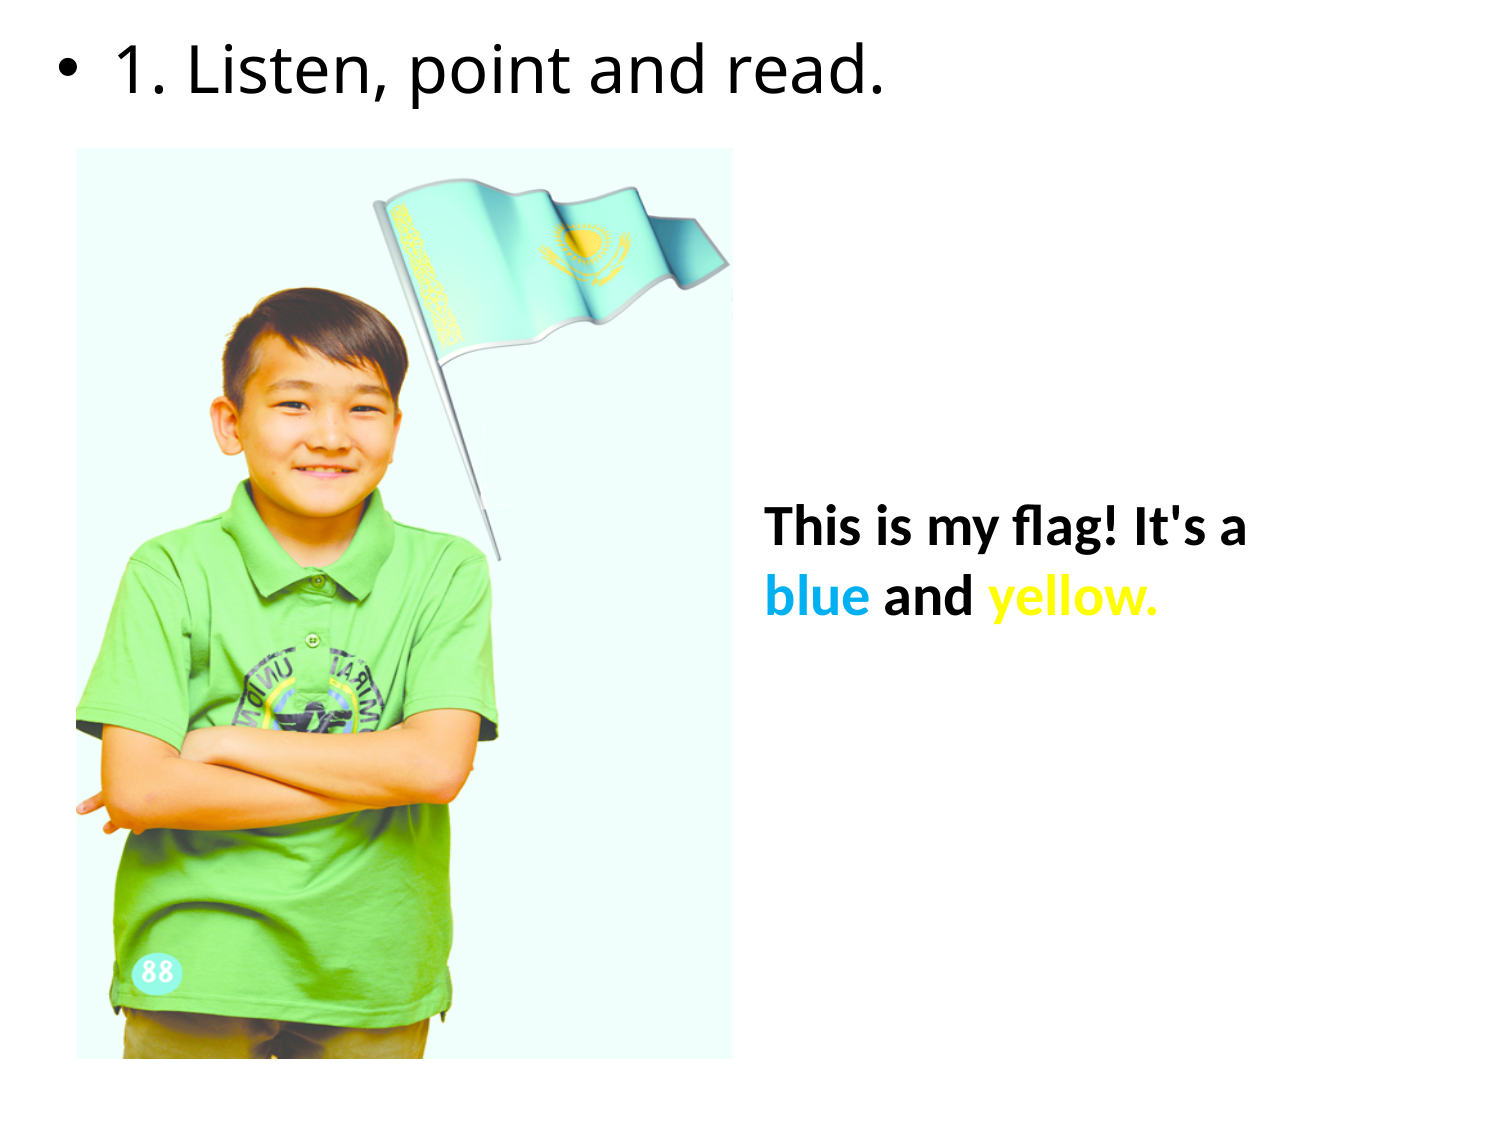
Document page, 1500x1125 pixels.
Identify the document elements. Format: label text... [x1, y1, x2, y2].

text_box This is my flag! It's a blue and yellow. [750, 479, 1353, 635]
picture [76, 148, 733, 1059]
list 1. Listen, point and read. [41, 19, 1447, 1106]
